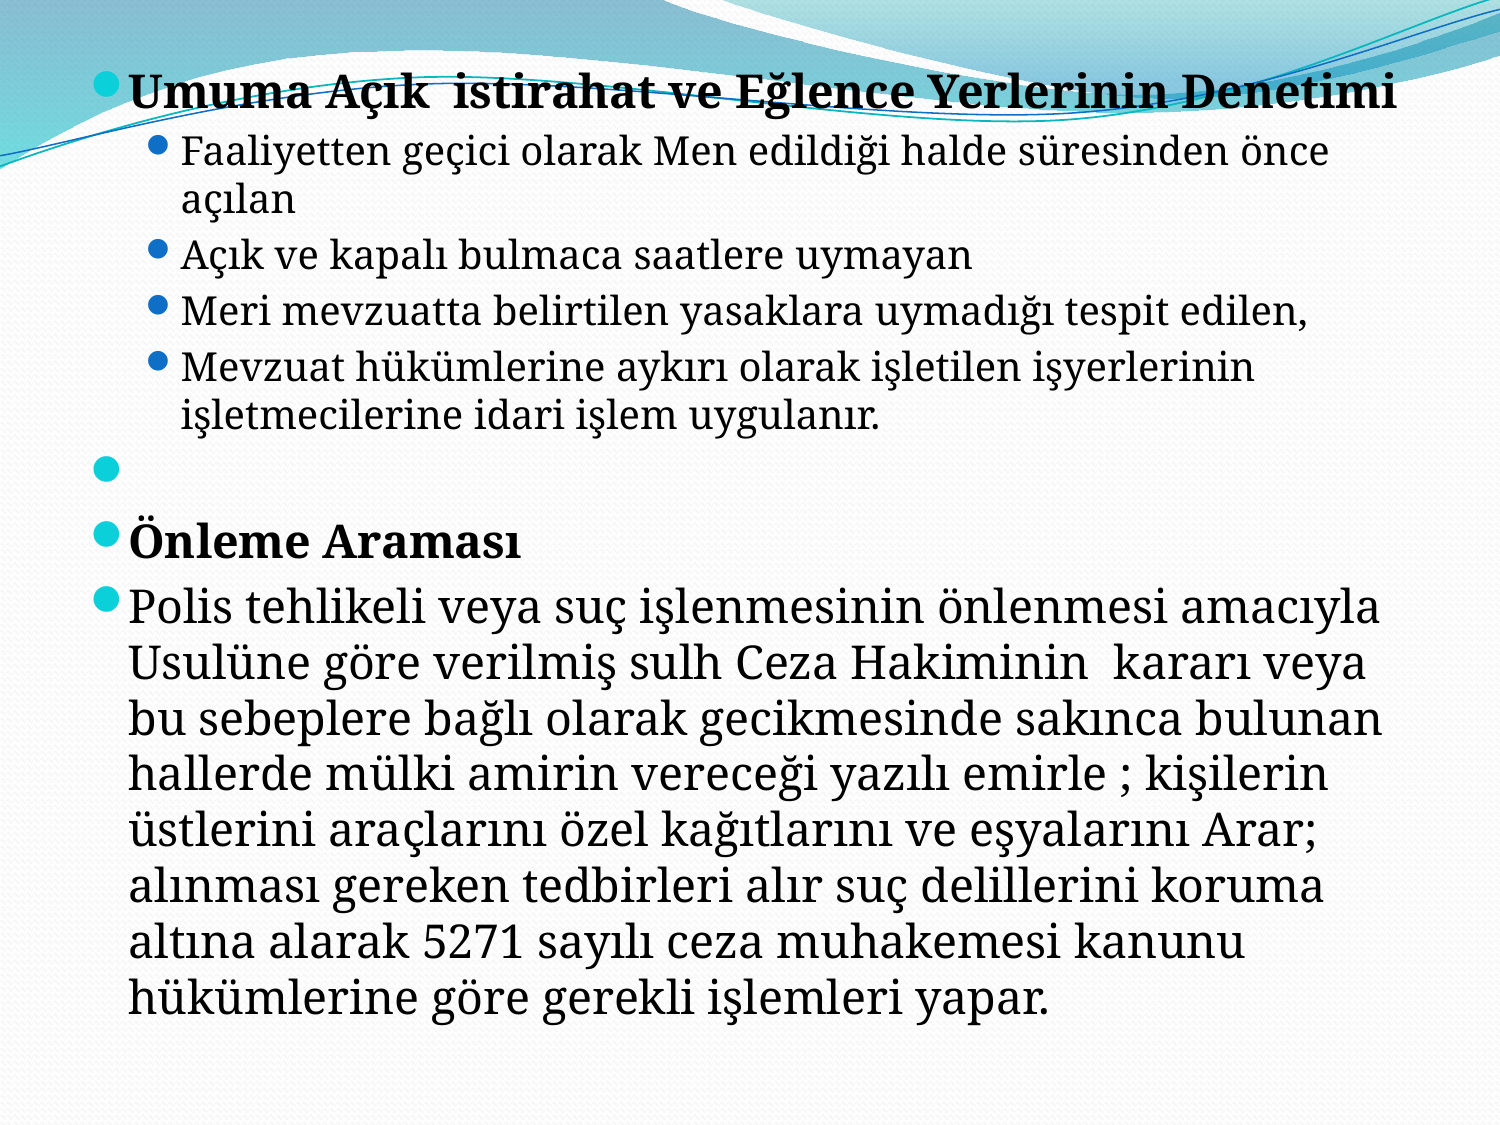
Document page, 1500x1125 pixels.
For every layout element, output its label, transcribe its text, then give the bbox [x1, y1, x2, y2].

list Umuma Açık istirahat ve Eğlence Yerlerinin Denetimi Faaliyetten geçici olarak Men edildiği halde süresinden önce açılan Açık ve kapalı bulmaca saatlere uymayan Meri mevzuatta belirtilen yasaklara uymadığı tespit edilen, Mevzuat hükümlerine aykırı olarak işletilen işyerlerinin işletmecilerine idari işlem uygulanır. Önleme Araması Polis tehlikeli veya suç işlenmesinin önlenmesi amacıyla Usulüne göre verilmiş sulh Ceza Hakiminin kararı veya bu sebeplere bağlı olarak gecikmesinde sakınca bulunan hallerde mülki amirin vereceği yazılı emirle ; kişilerin üstlerini araçlarını özel kağıtlarını ve eşyalarını Arar; alınması gereken tedbirleri alır suç delillerini koruma altına alarak 5271 sayılı ceza muhakemesi kanunu hükümlerine göre gerekli işlemleri yapar. [75, 54, 1425, 1125]
